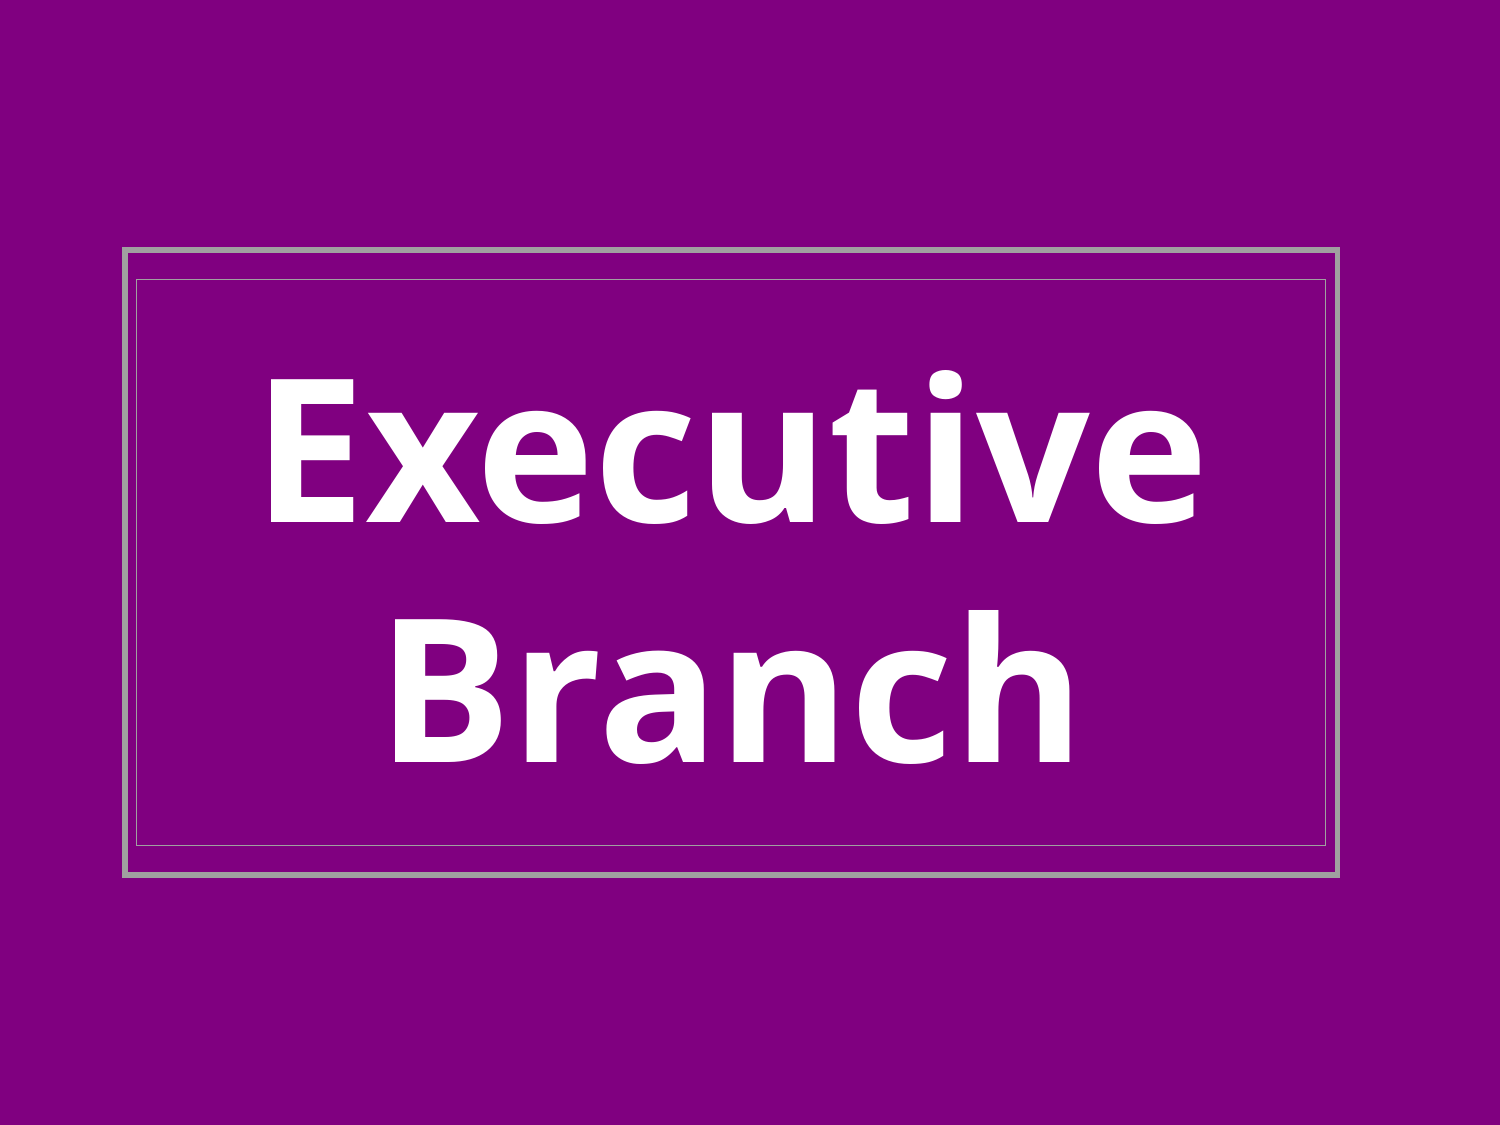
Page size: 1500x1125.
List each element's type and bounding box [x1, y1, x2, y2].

text_box [124, 249, 1338, 876]
